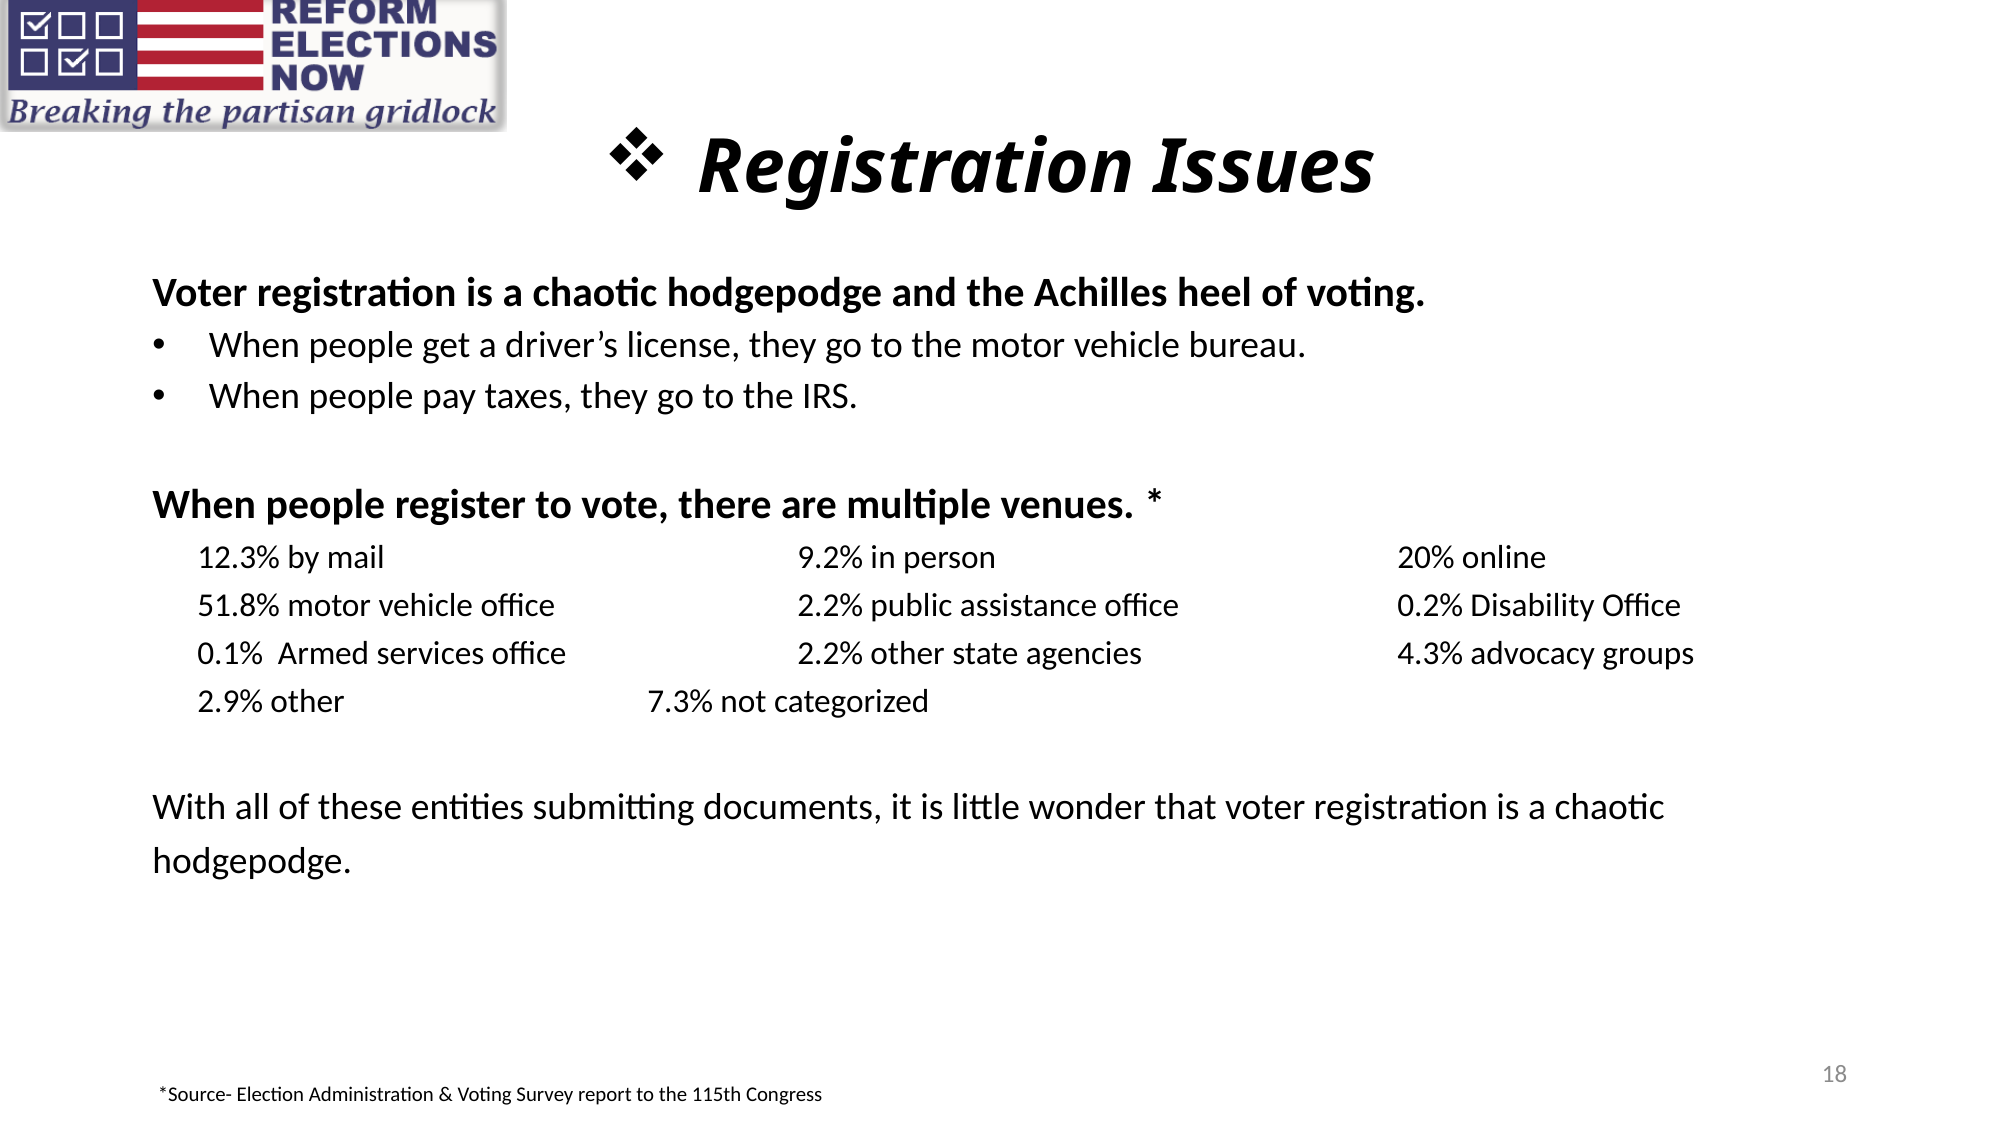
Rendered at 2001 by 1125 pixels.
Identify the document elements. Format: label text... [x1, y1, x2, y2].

list Voter registration is a chaotic hodgepodge and the Achilles heel of voting. When people get a driver’s license, they go to the motor vehicle bureau. When people pay taxes, they go to the IRS. When people register to vote, there are multiple venues. * 12.3% by mail 9.2% in person 20% online 51.8% motor vehicle office 2.2% public assistance office 0.2% Disability Office 0.1% Armed services office 2.2% other state agencies 4.3% advocacy groups 2.9% other 7.3% not categorized With all of these entities submitting documents, it is little wonder that voter registration is a chaotic hodgepodge. [137, 262, 1863, 1014]
title Registration Issues [137, 59, 1863, 262]
text_box *Source- Election Administration & Voting Survey report to the 115th Congress [143, 1073, 843, 1113]
picture [0, 0, 507, 132]
slide_number 18 [1412, 1042, 1863, 1103]
